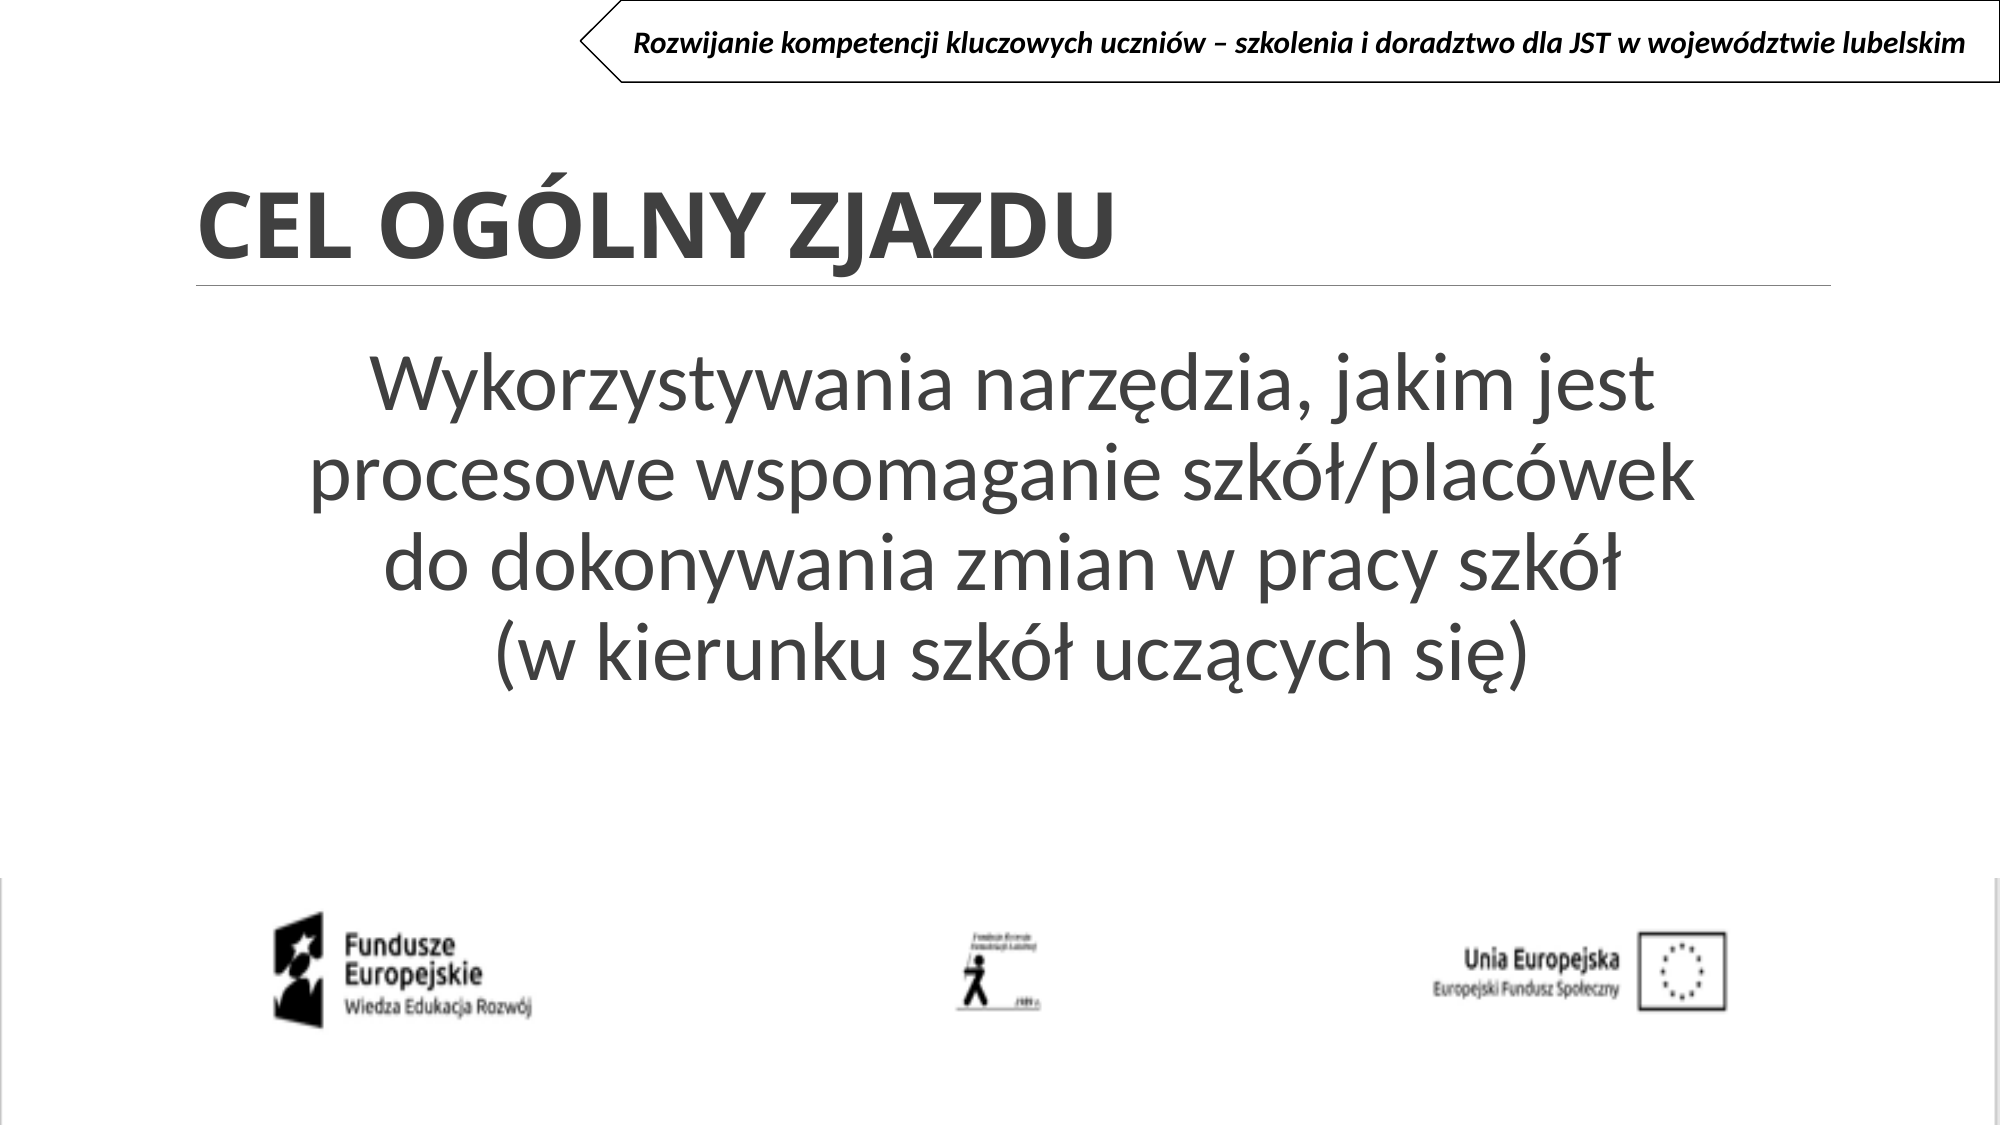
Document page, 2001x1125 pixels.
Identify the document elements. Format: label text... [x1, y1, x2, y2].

text_box Rozwijanie kompetencji kluczowych uczniów – szkolenia i doradztwo dla JST w województwie lubelskim [580, 0, 2000, 83]
title CEL OGÓLNY ZJAZDU [180, 47, 1830, 285]
list Wykorzystywania narzędzia, jakim jest procesowe wspomaganie szkół/placówek do dokonywania zmian w pracy szkół (w kierunku szkół uczących się) [180, 331, 1830, 875]
picture [0, 877, 2000, 1125]
